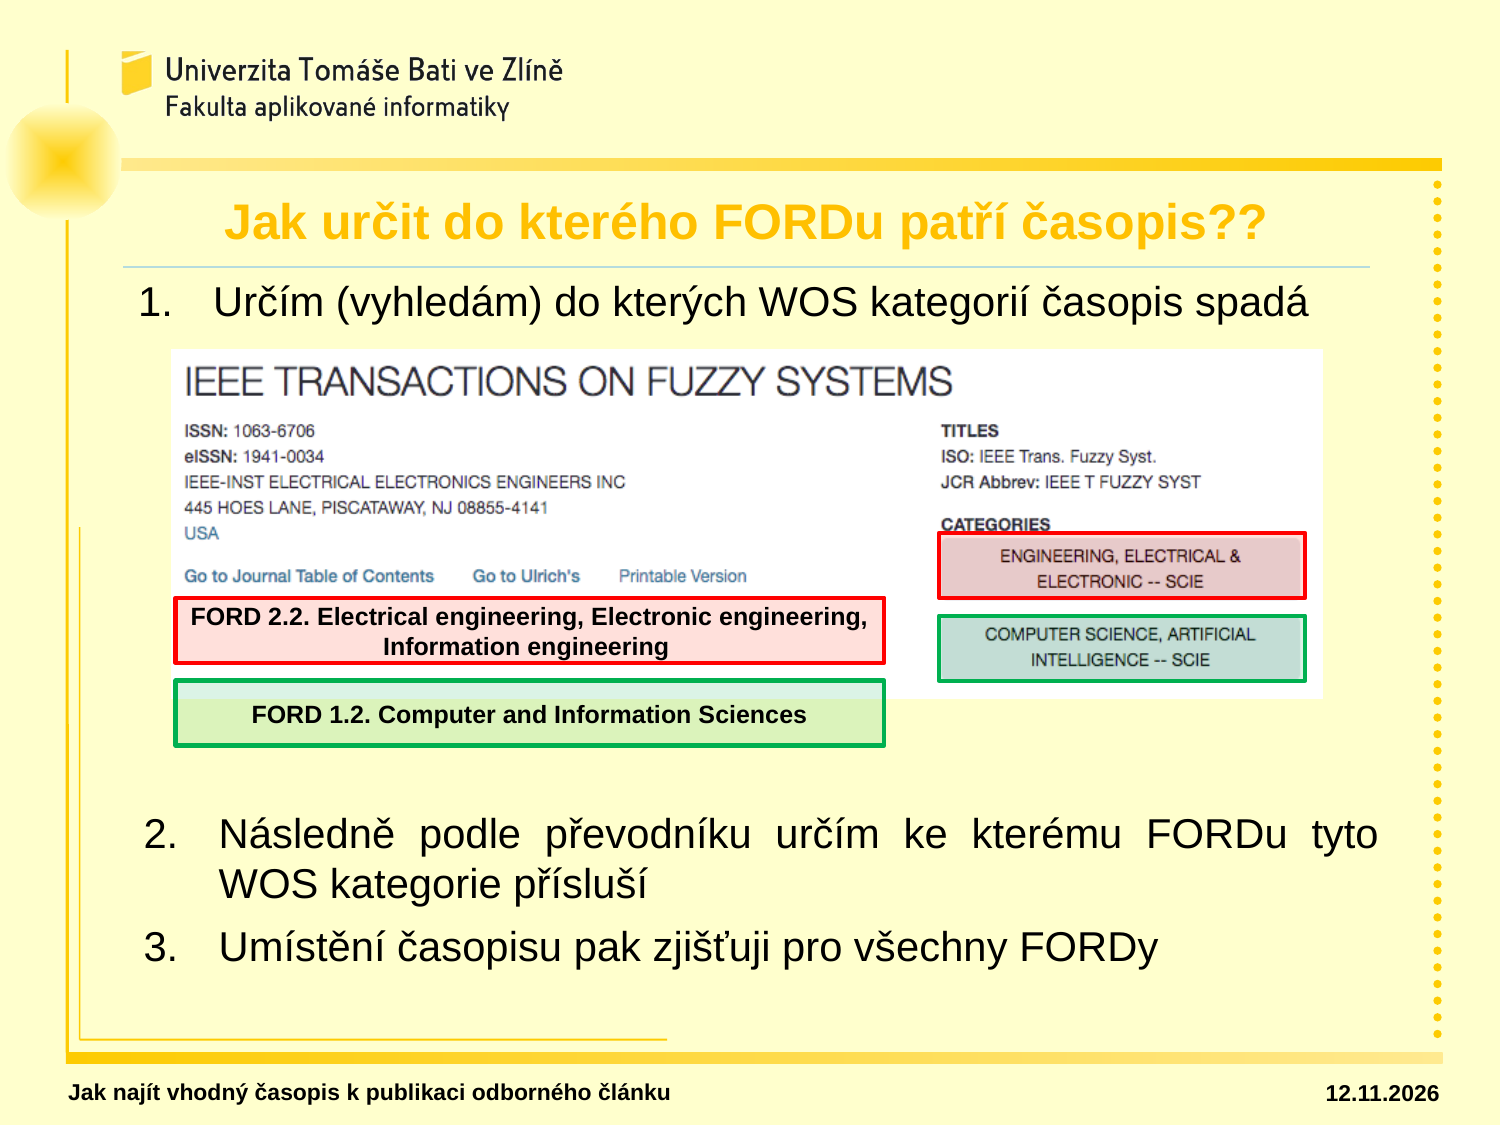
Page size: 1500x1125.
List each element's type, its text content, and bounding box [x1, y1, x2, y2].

text_box FORD 1.2. Computer and Information Sciences [173, 707, 886, 748]
text_box [544, 1052, 548, 1064]
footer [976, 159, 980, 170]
picture [170, 349, 1323, 699]
text_box Určím (vyhledám) do kterých WOS kategorií časopis spadá Následně podle převodníku určím ke kterému FORDu tyto WOS kategorie přísluší Umístění časopisu pak zjišťuji pro všechny FORDy [123, 267, 1395, 1040]
footer Jak najít vhodný časopis k publikaci odborného článku [52, 1070, 727, 1107]
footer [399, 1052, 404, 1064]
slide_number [1265, 1070, 1455, 1107]
text_box [975, 1052, 979, 1064]
picture [61, 7, 621, 168]
text_box Jak určit do kterého FORDu patří časopis?? [123, 184, 1371, 256]
